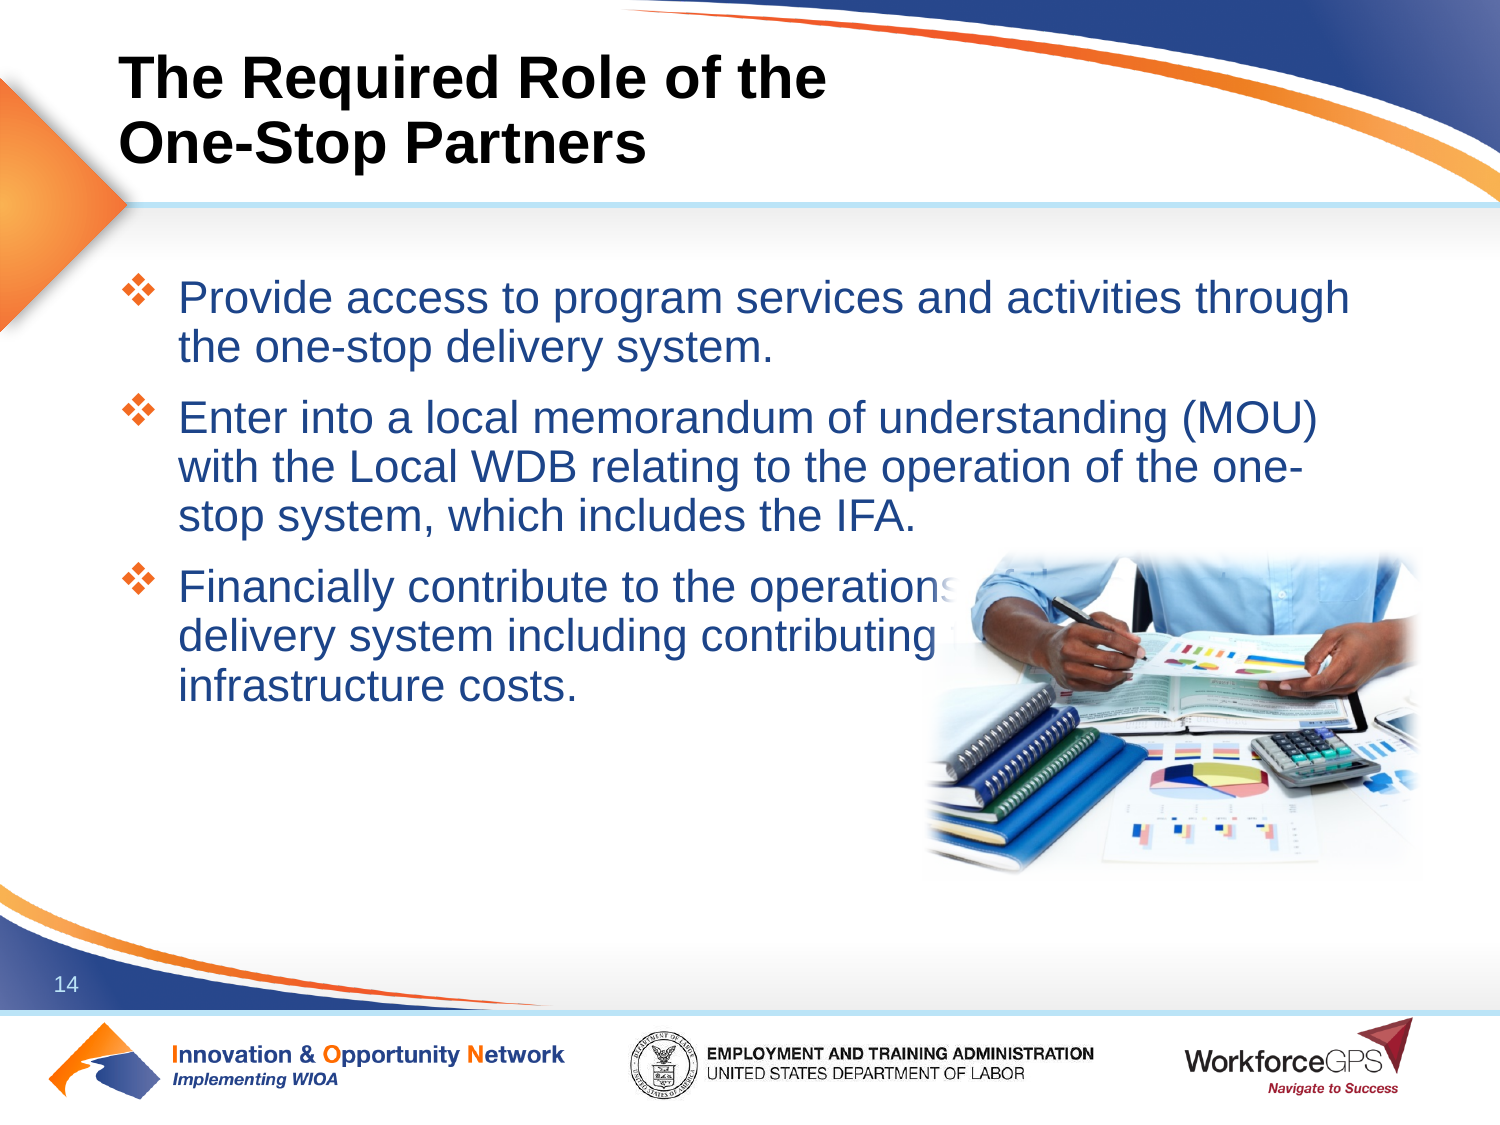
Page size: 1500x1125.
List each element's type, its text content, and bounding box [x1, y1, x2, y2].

title The Required Role of the One-Stop Partners [103, 38, 1397, 185]
picture [589, 0, 1500, 202]
picture [1182, 1016, 1415, 1096]
picture [0, 882, 573, 1010]
picture [628, 1025, 1097, 1101]
picture [922, 547, 1423, 881]
list Provide access to program services and activities through the one-stop delivery system. Enter into a local memorandum of understanding (MOU) with the Local WDB relating to the operation of the one-stop system, which includes the IFA. Financially contribute to the operations of the one-stop delivery system including contributing towards infrastructure costs. [103, 266, 1406, 998]
picture [39, 1016, 576, 1107]
